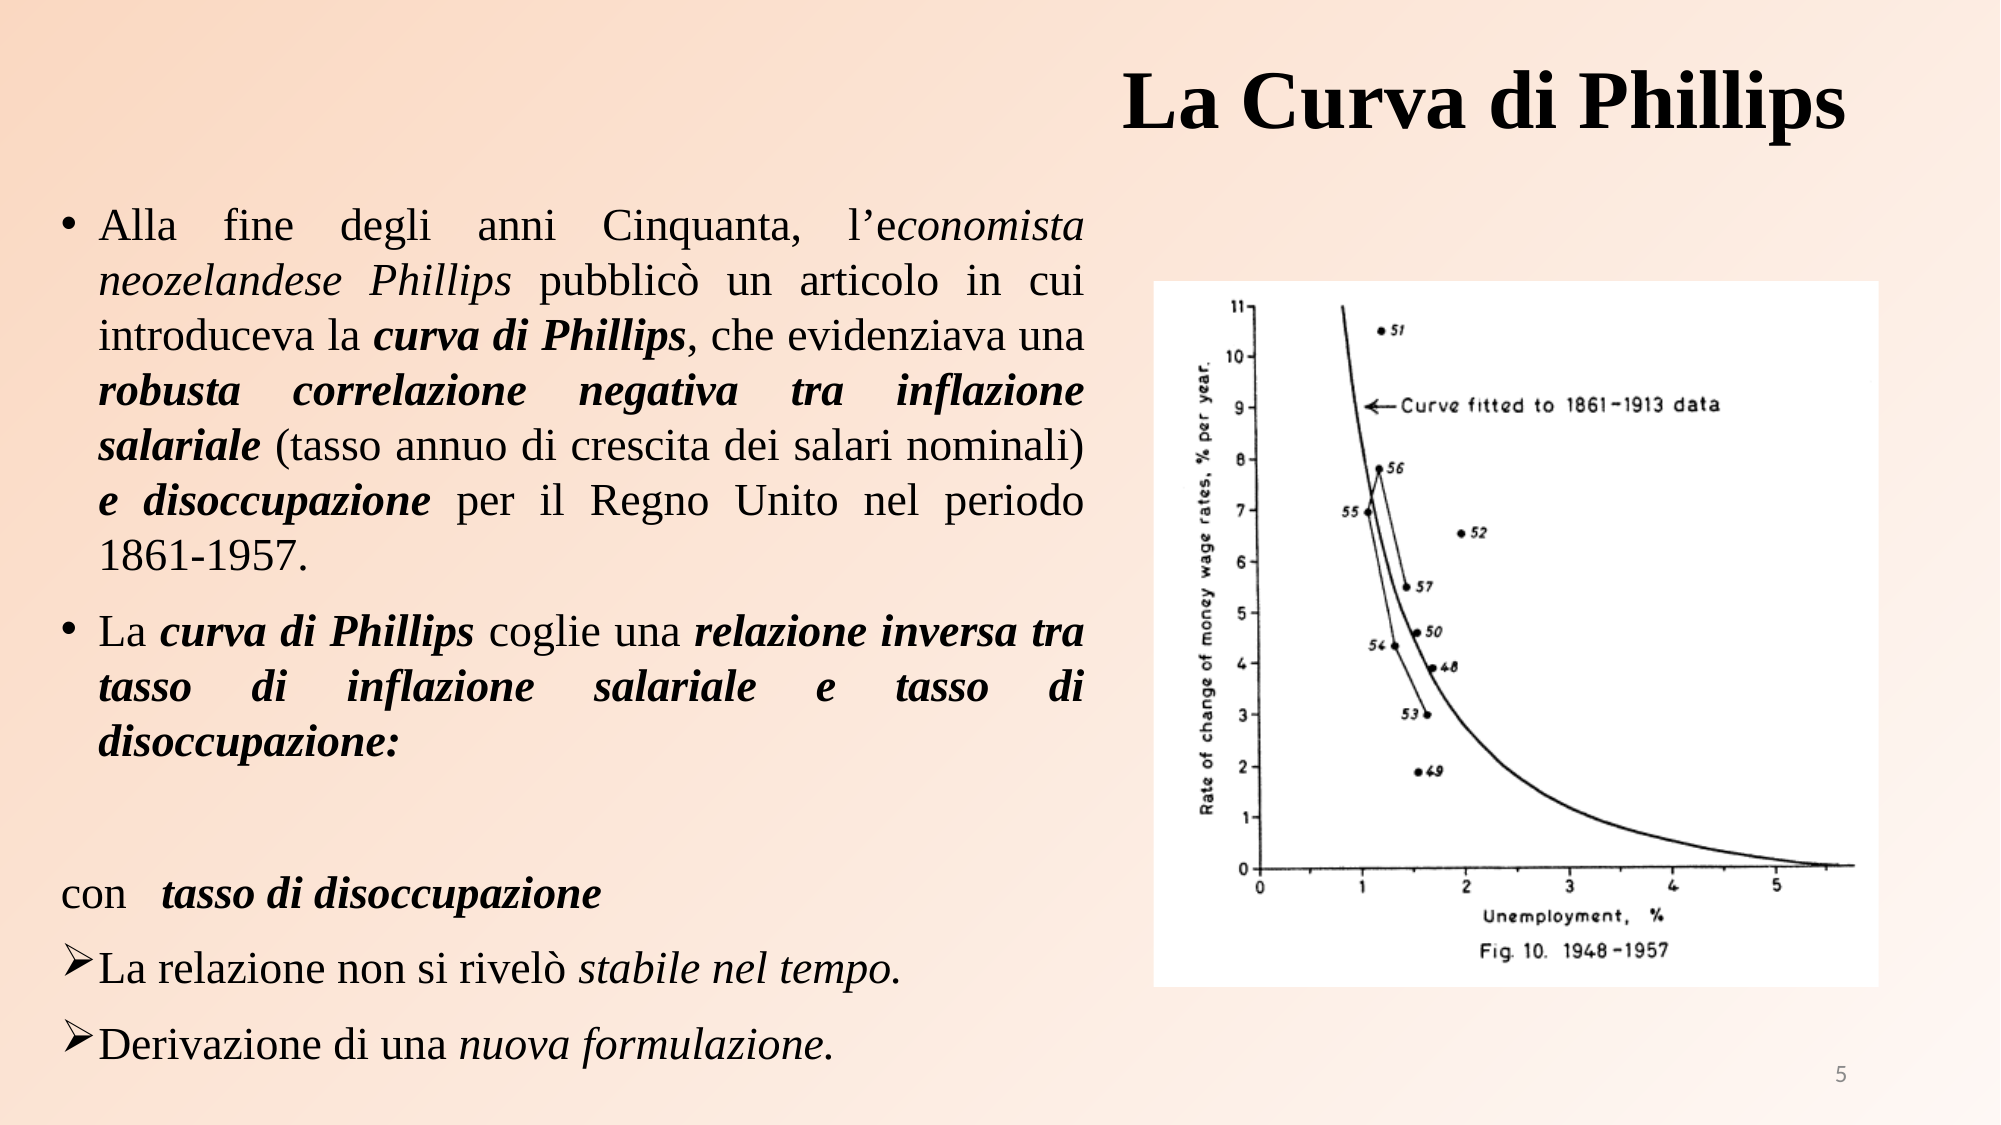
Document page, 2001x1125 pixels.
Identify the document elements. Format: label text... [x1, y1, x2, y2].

title La Curva di Phillips [1100, 0, 1863, 204]
slide_number 5 [1412, 1042, 1863, 1103]
picture [1153, 281, 1879, 987]
